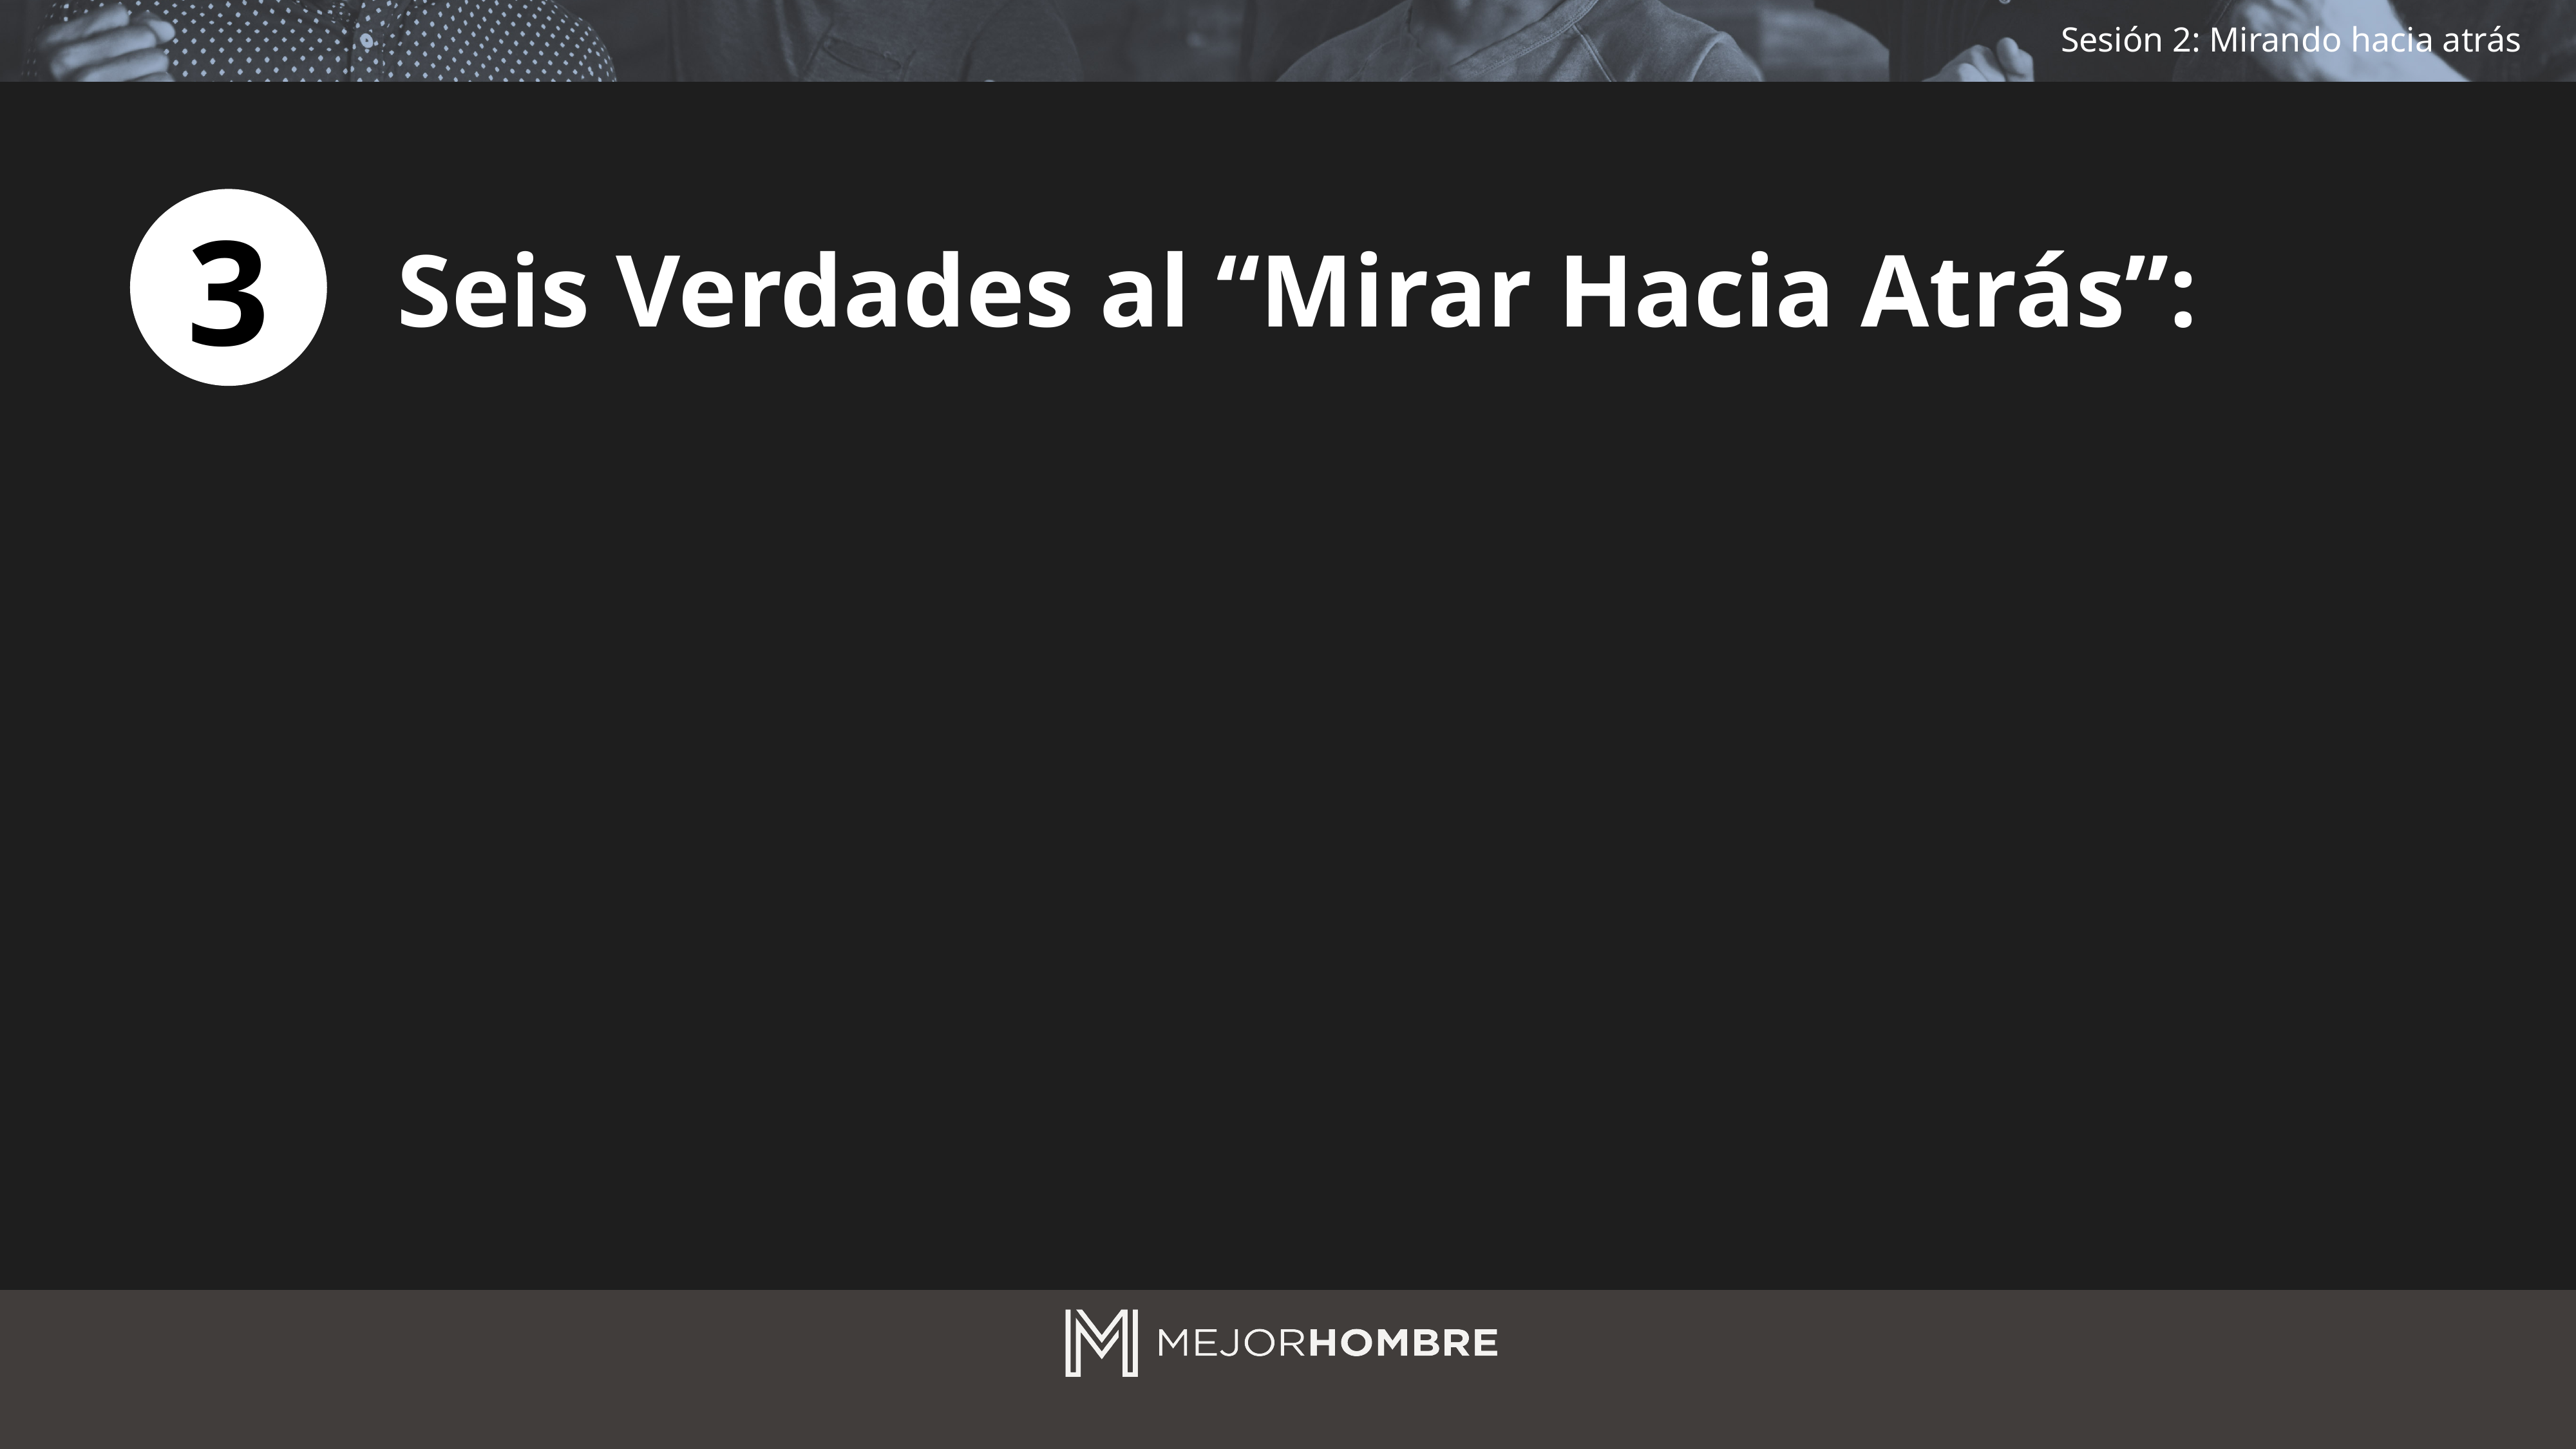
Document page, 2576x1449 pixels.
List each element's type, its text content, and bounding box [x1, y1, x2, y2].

picture [0, 0, 2576, 82]
text_box Seis Verdades al “Mirar Hacia Atrás”: [392, 222, 2205, 353]
text_box 3 [129, 189, 327, 386]
picture [1038, 1235, 1524, 1449]
